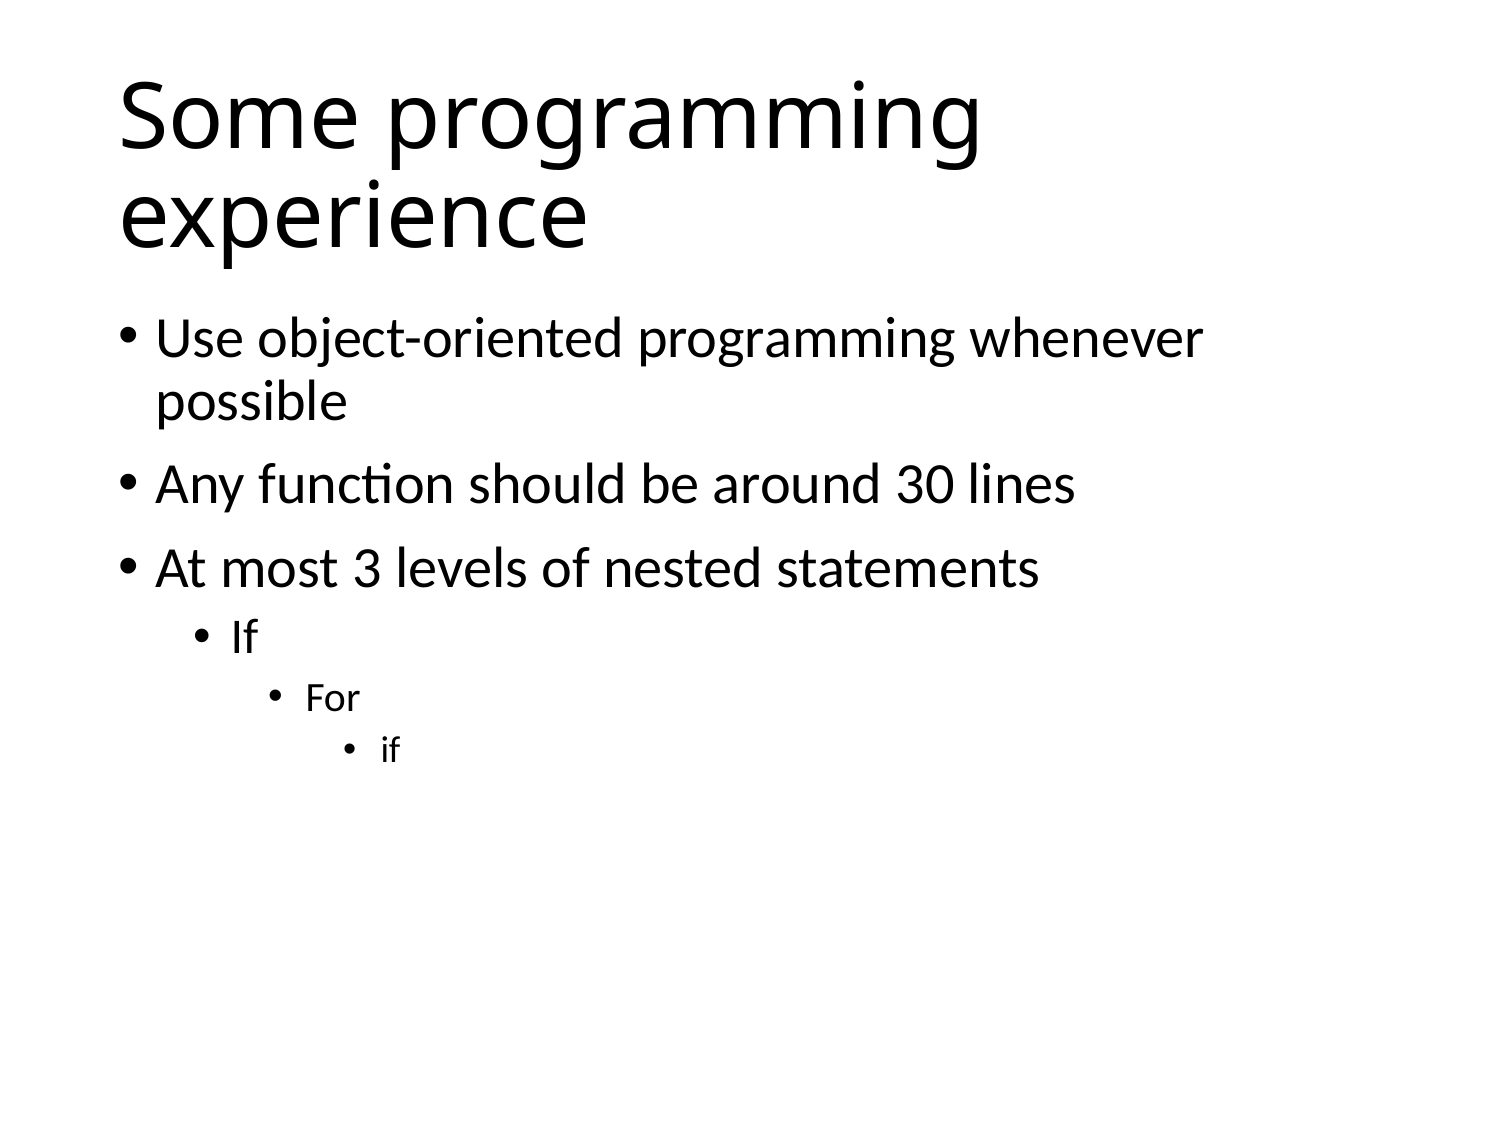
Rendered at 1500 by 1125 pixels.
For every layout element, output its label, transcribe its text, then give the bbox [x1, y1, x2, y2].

list Use object-oriented programming whenever possible Any function should be around 30 lines At most 3 levels of nested statements If For if [103, 299, 1397, 1014]
title Some programming experience [103, 59, 1397, 278]
